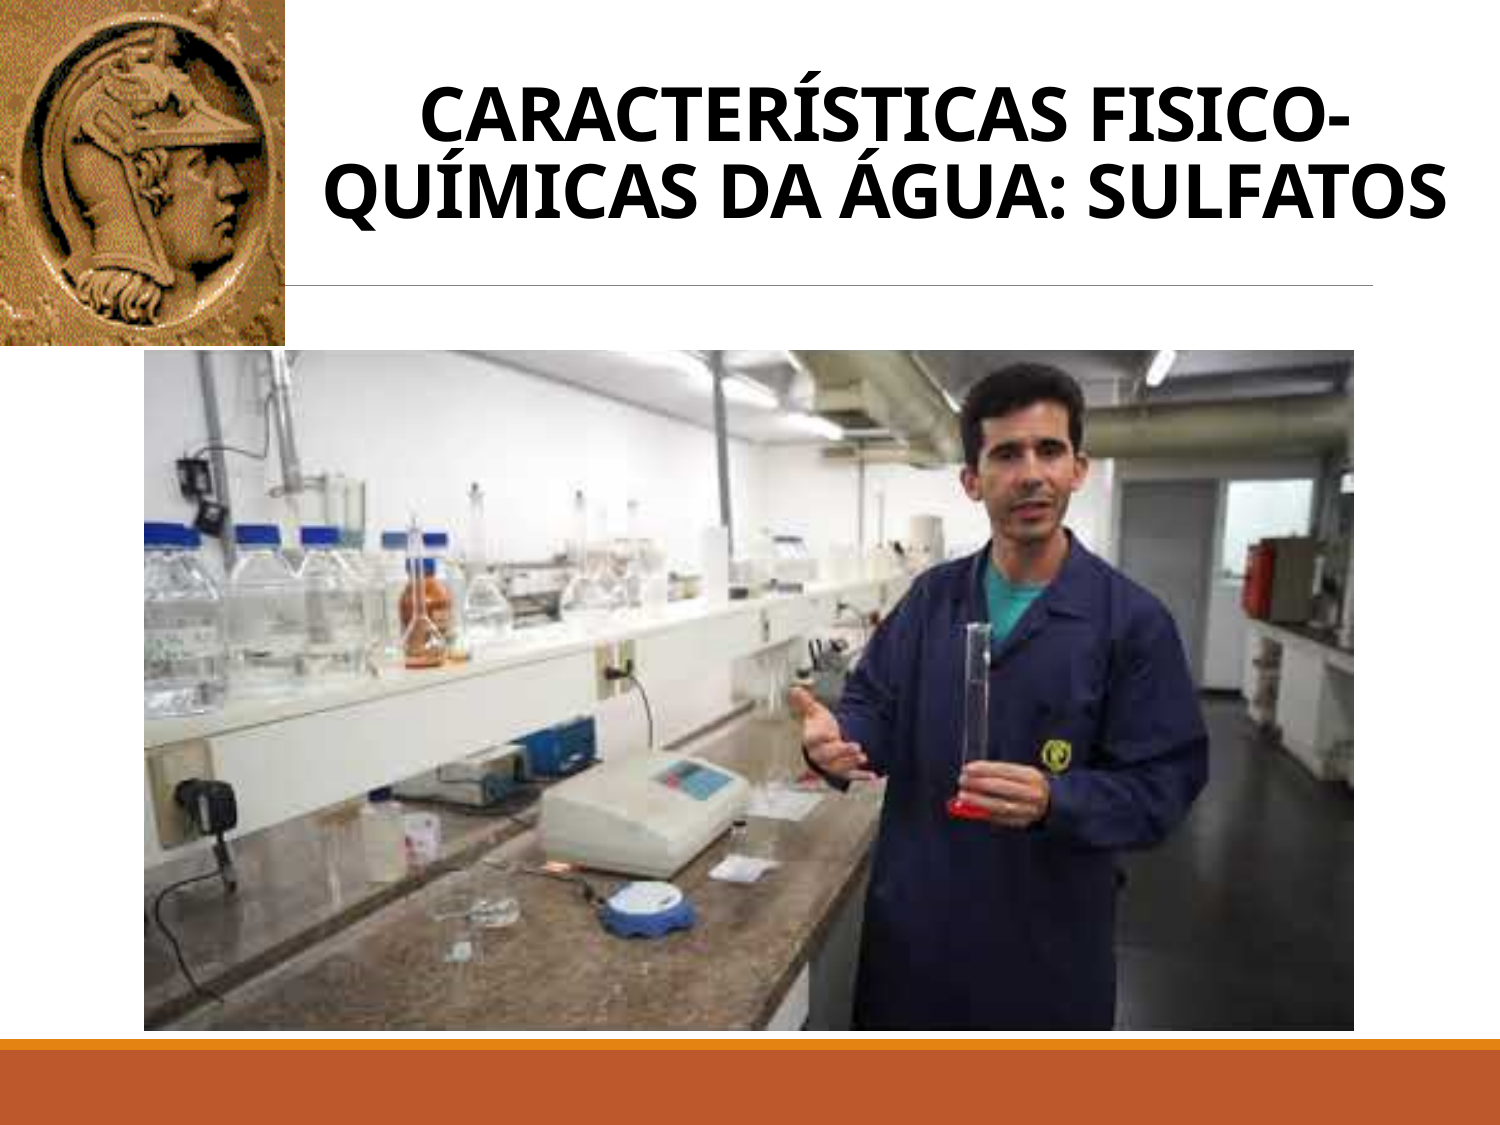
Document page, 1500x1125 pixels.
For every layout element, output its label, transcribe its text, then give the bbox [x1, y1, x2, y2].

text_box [143, 349, 1355, 1032]
picture [0, 0, 288, 351]
title CARACTERÍSTICAS FISICO-QUÍMICAS DA ÁGUA: SULFATOS [297, 54, 1483, 242]
